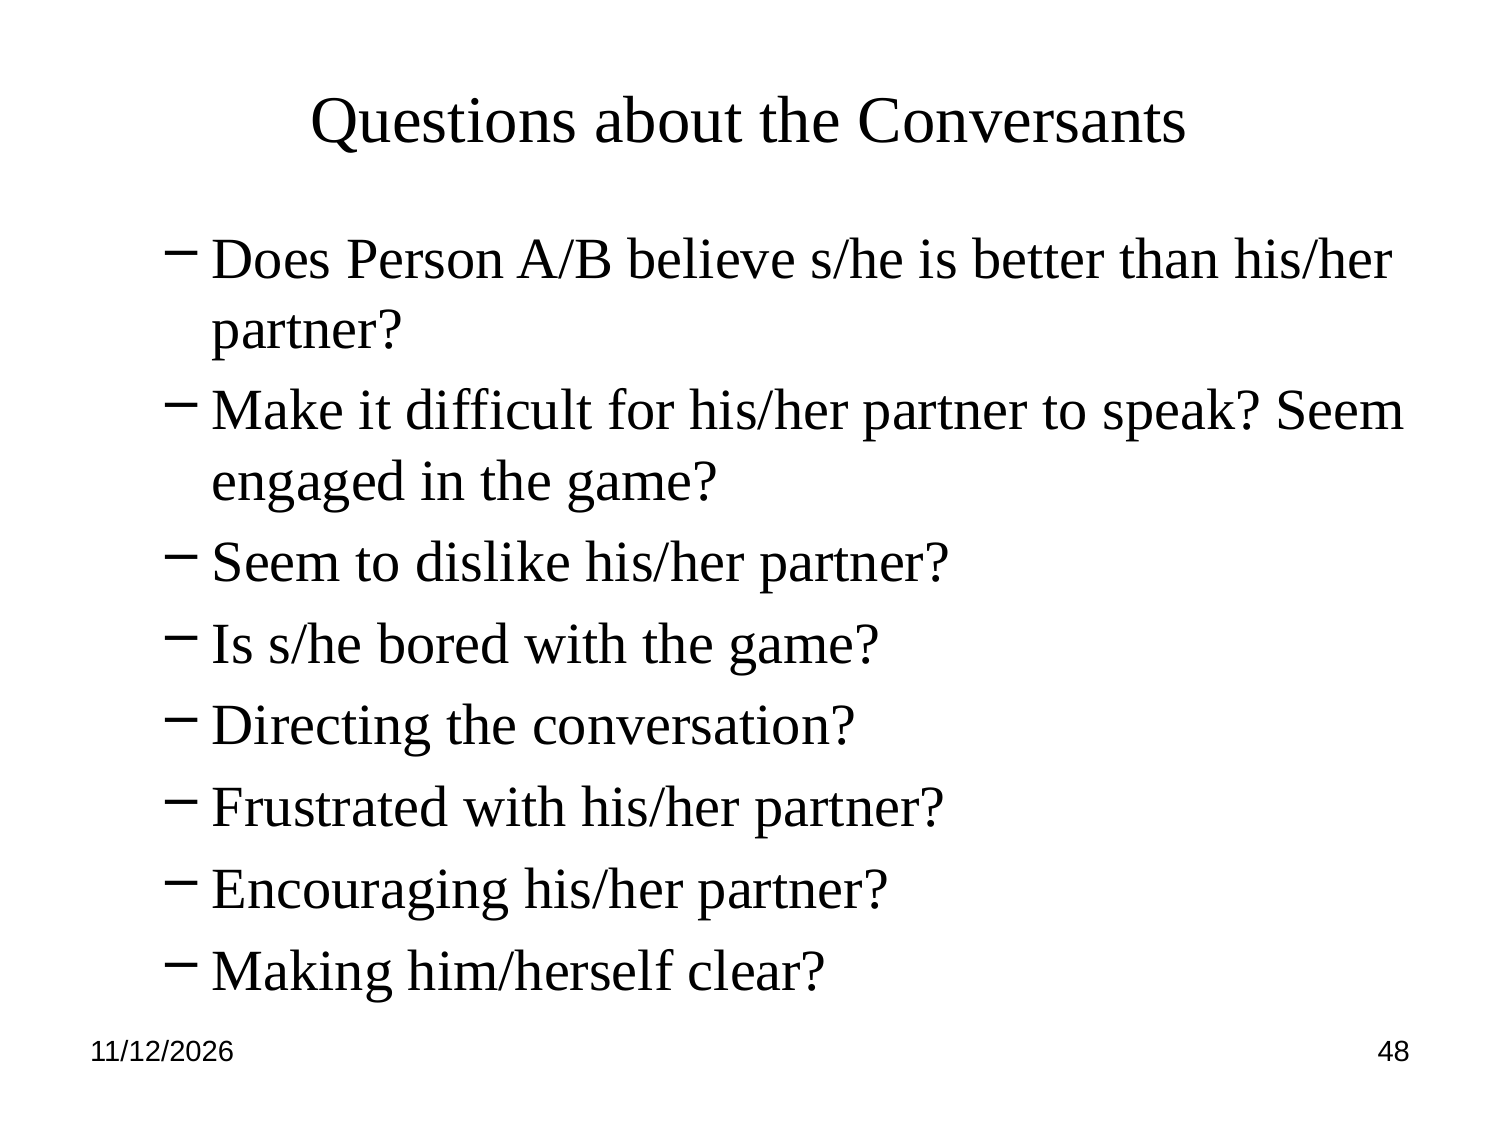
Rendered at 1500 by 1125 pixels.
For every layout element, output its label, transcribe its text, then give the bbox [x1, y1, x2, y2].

list Does Person A/B believe s/he is better than his/her partner? Make it difficult for his/her partner to speak? Seem engaged in the game? Seem to dislike his/her partner? Is s/he bored with the game? Directing the conversation? Frustrated with his/her partner? Encouraging his/her partner? Making him/herself clear? [75, 212, 1425, 1005]
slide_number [75, 1024, 425, 1103]
title Questions about the Conversants [75, 45, 1425, 188]
slide_number 48 [1074, 1024, 1425, 1103]
